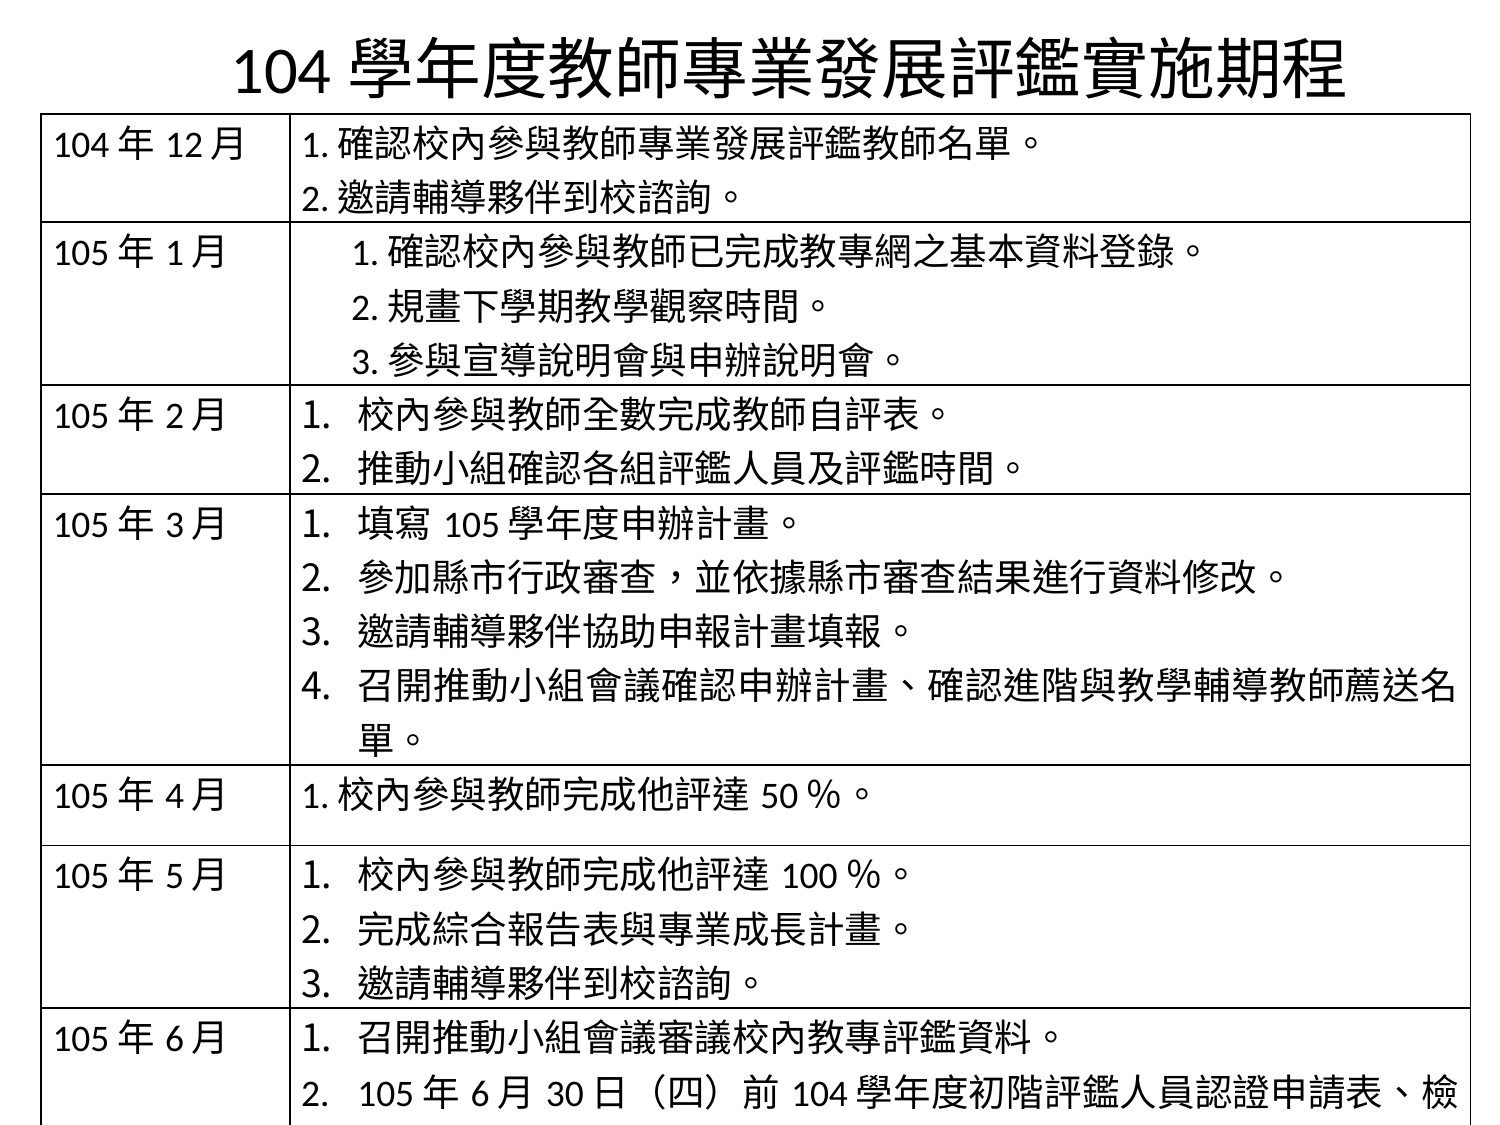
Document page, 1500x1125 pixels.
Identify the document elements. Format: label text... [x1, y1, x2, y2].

table_cell 105年6月 [42, 1009, 289, 1125]
table_header 104年12月 [42, 115, 289, 221]
table_cell 校內參與教師完成他評達100％。 完成綜合報告表與專業成長計畫。 邀請輔導夥伴到校諮詢。 [291, 846, 1470, 1007]
table_cell 105年2月 [42, 386, 289, 493]
table_cell 105年5月 [42, 846, 289, 1007]
table_cell 填寫105學年度申辦計畫。 參加縣市行政審查，並依據縣市審查結果進行資料修改。 邀請輔導夥伴協助申報計畫填報。 召開推動小組會議確認申辦計畫、確認進階與教學輔導教師薦送名單。 [291, 495, 1470, 764]
table_cell 105年4月 [42, 766, 289, 845]
table_cell 召開推動小組會議審議校內教專評鑑資料。 105年6月30日（四）前104學年度初階評鑑人員認證申請表、檢核表、推動小組會議紀錄及各教師評鑑資料送教育局核可。 完成教專經費核結與教專計畫成果報告。 [291, 1009, 1470, 1125]
table_cell 1.確認校內參與教師已完成教專網之基本資料登錄。 2.規畫下學期教學觀察時間。 3.參與宣導說明會與申辦說明會。 [291, 223, 1470, 384]
text_box 104學年度教師專業發展評鑑實施期程 [215, 19, 1364, 114]
table_cell 1.校內參與教師完成他評達50％。 [291, 766, 1470, 845]
table_cell 105年3月 [42, 495, 289, 764]
table_cell 校內參與教師全數完成教師自評表。 推動小組確認各組評鑑人員及評鑑時間。 [291, 386, 1470, 493]
table_header 1.確認校內參與教師專業發展評鑑教師名單。 2.邀請輔導夥伴到校諮詢。 [291, 115, 1470, 221]
table_cell 105年1月 [42, 223, 289, 384]
